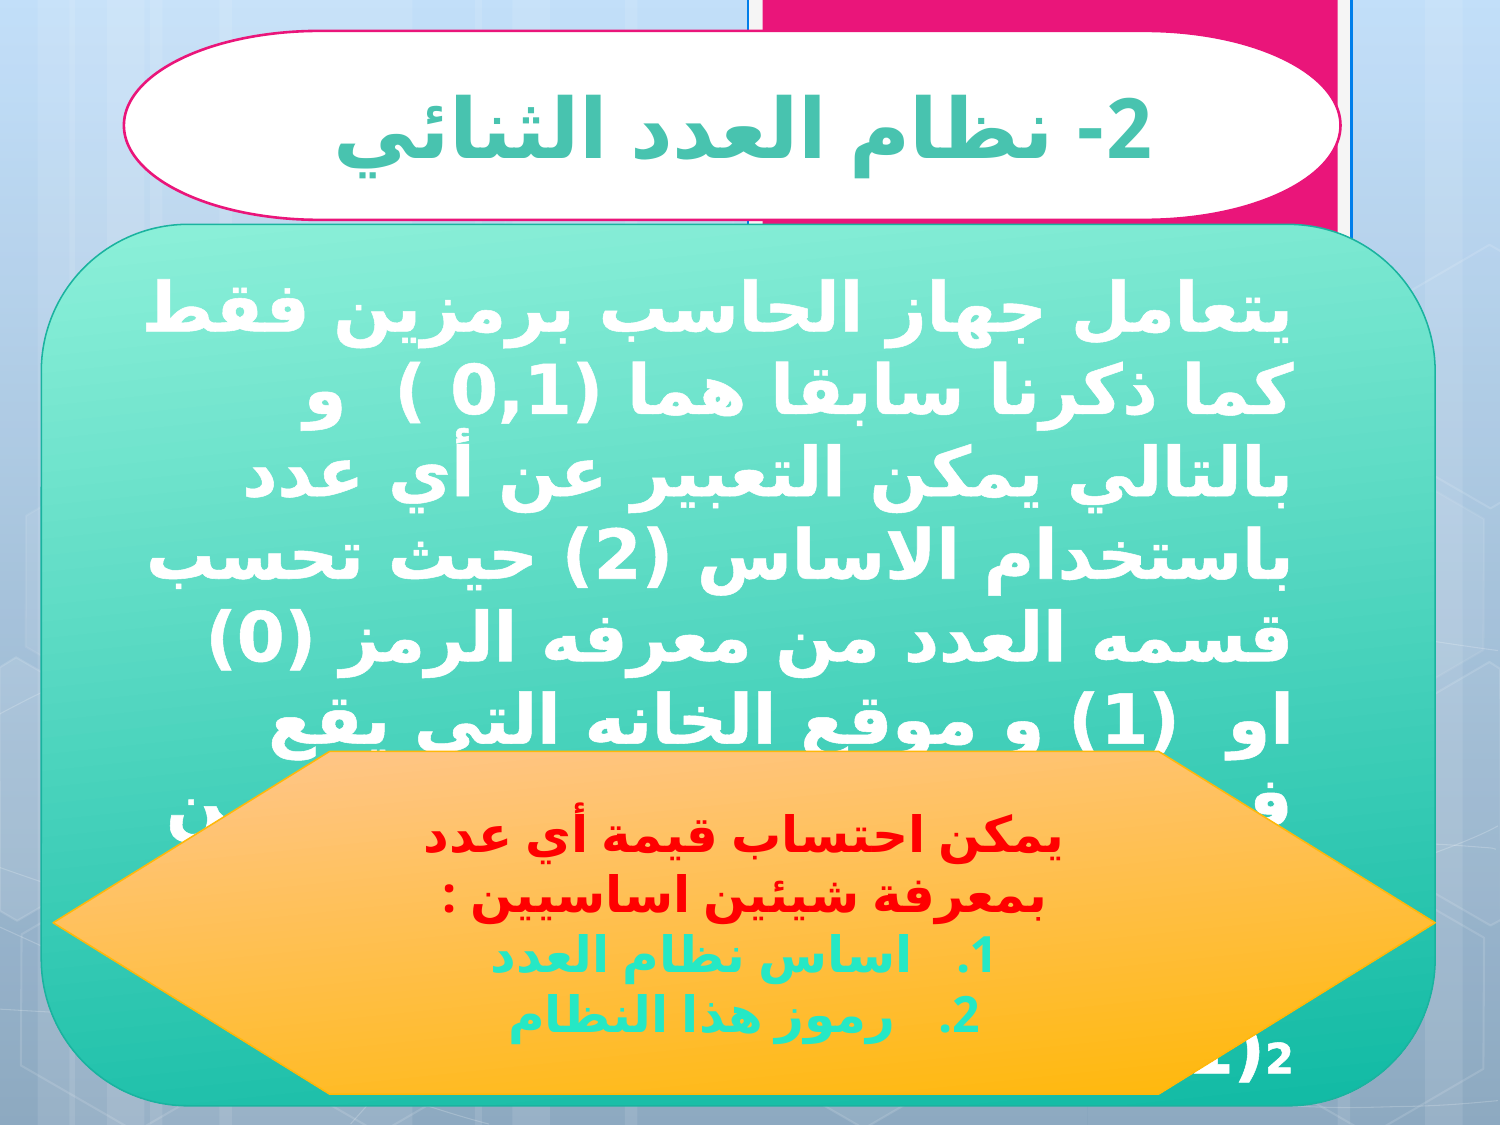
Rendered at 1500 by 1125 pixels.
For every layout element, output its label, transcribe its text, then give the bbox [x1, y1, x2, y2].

text_box 2- نظام العدد الثنائي [122, 29, 1342, 222]
text_box يمكن احتساب قيمة أي عدد بمعرفة شيئين اساسيين : اساس نظام العدد رموز هذا النظام [52, 750, 1436, 1095]
text_box [130, 1095, 1346, 1107]
text_box يتعامل جهاز الحاسب برمزين فقط كما ذكرنا سابقا هما (0,1 ) و بالتالي يمكن التعبير عن أي عدد باستخدام الاساس (2) حيث تحسب قسمه العدد من معرفه الرمز (0) او (1) و موقع الخانه التي يقع فيها الرمز و التي تحدد قيمتها من مضاعفات الاساس (2) و على هذا الاساس فان العدد 2(1101) = 10(13) [100, 255, 1459, 1095]
text_box [40, 223, 1380, 1078]
